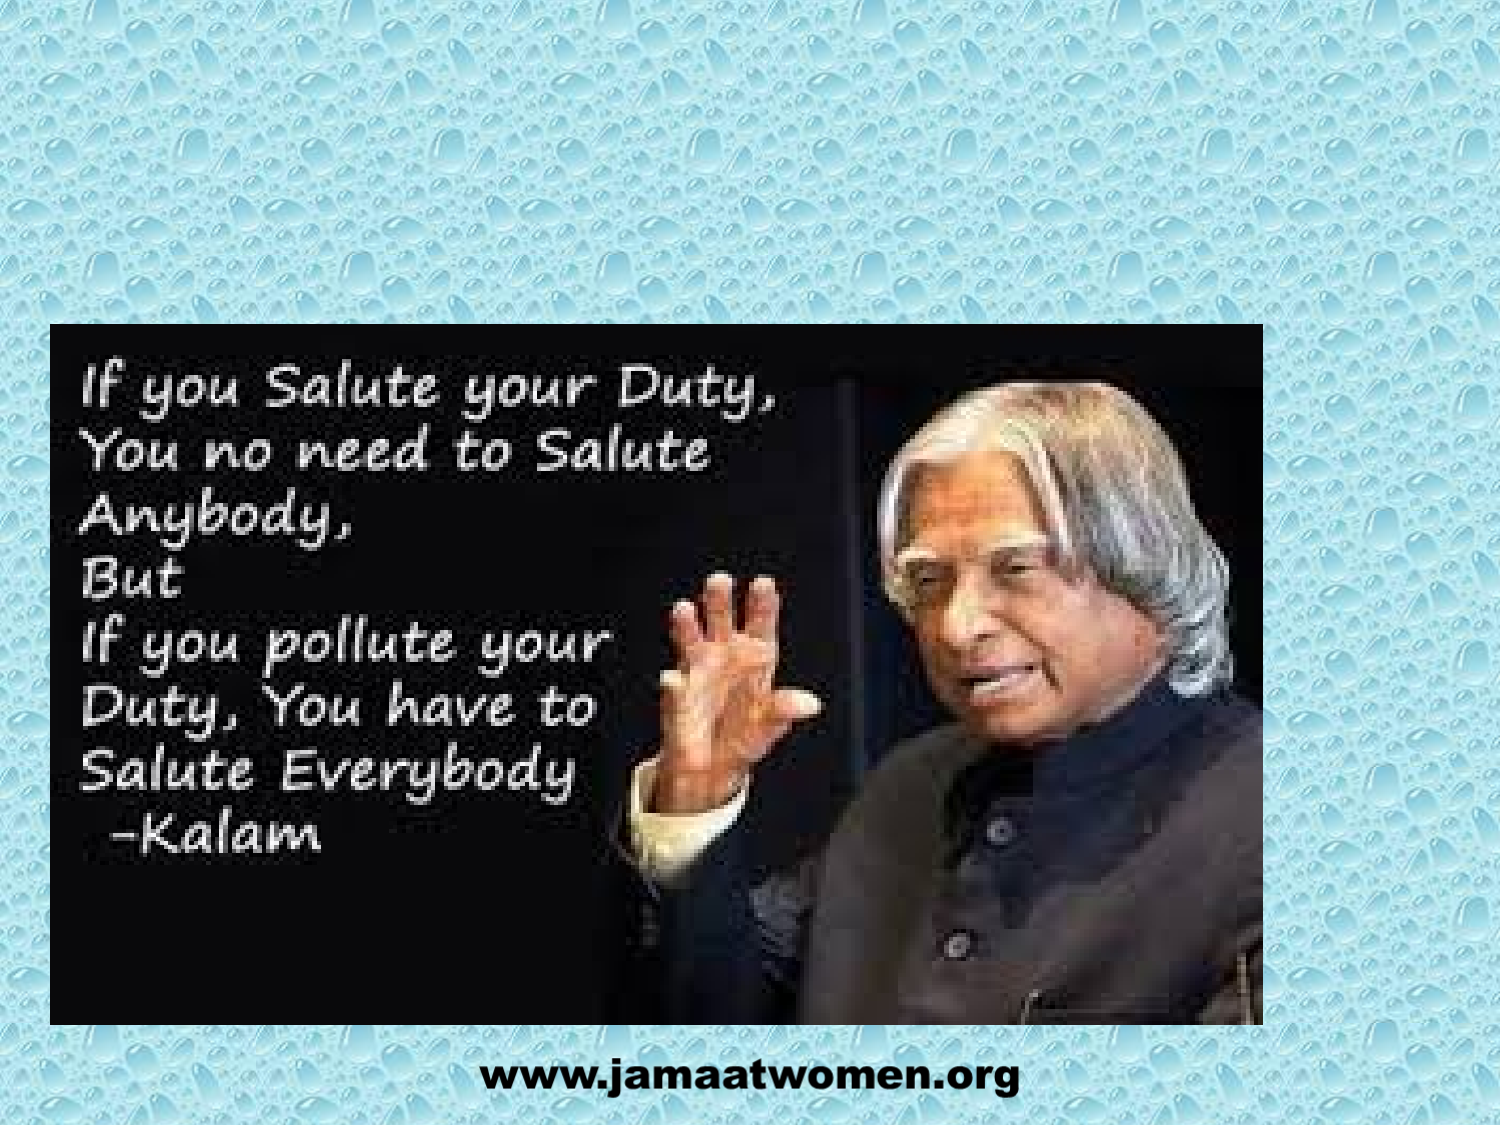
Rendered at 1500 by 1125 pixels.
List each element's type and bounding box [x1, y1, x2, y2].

list [49, 324, 1263, 1026]
picture [0, 0, 1500, 1125]
